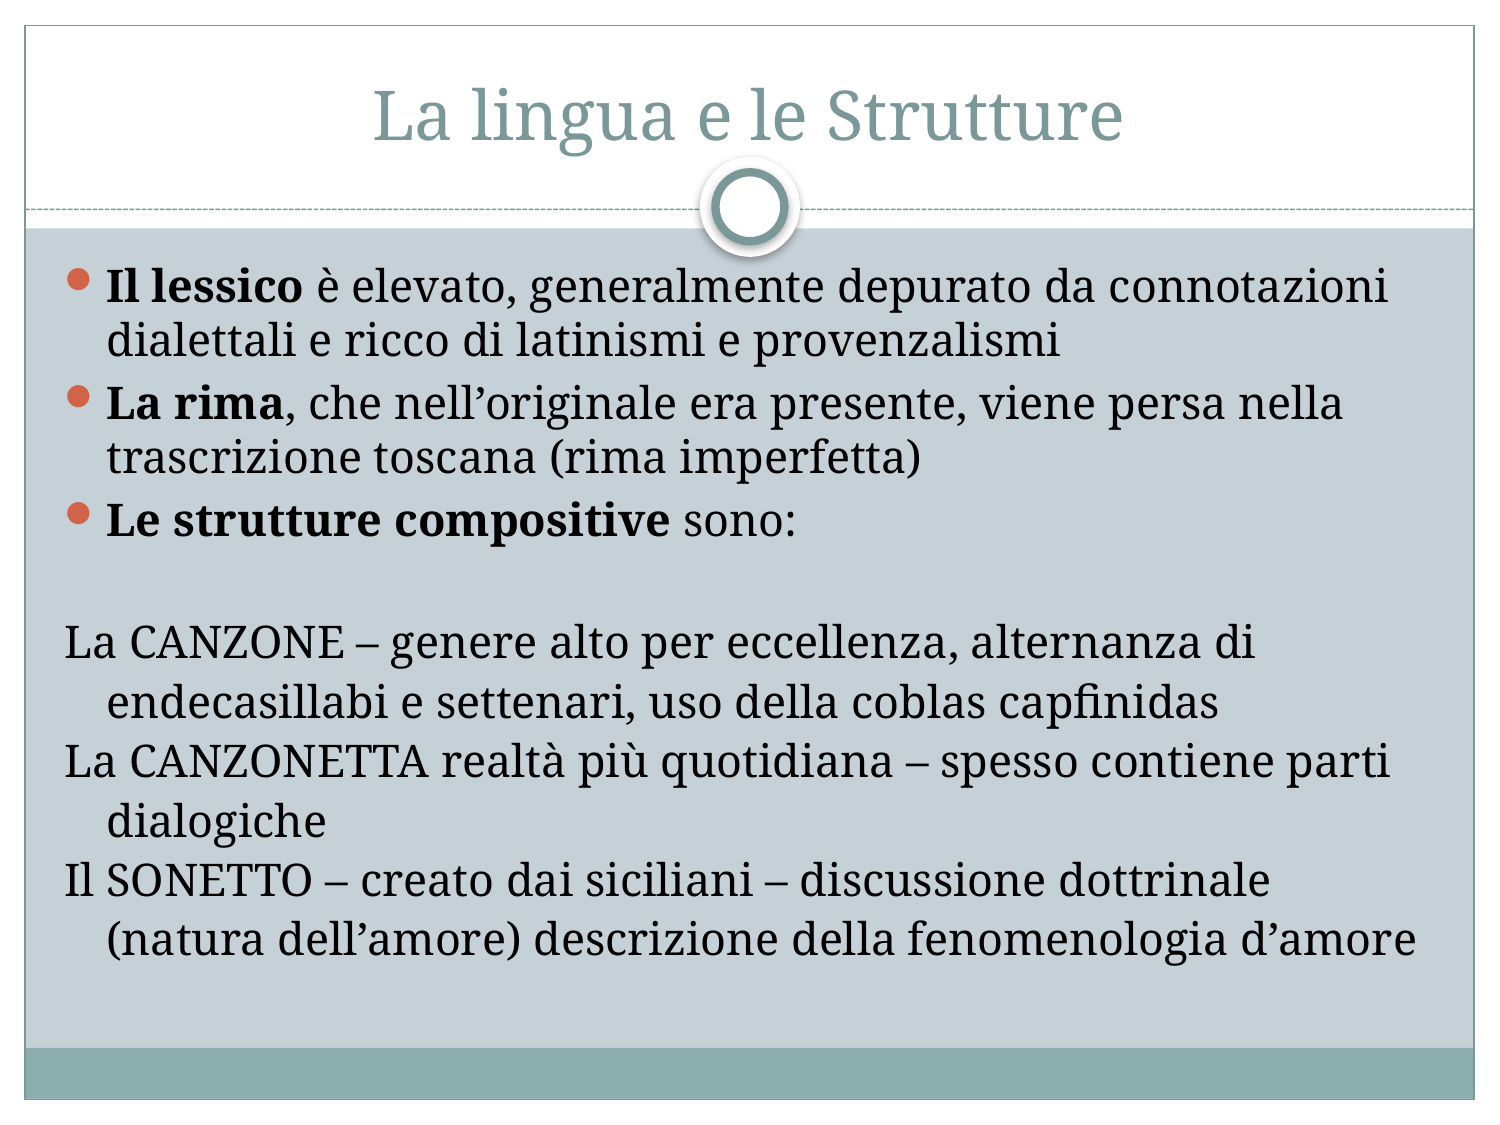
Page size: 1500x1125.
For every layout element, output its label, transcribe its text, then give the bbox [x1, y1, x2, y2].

title La lingua e le Strutture [49, 37, 1450, 162]
list Il lessico è elevato, generalmente depurato da connotazioni dialettali e ricco di latinismi e provenzalismi La rima, che nell’originale era presente, viene persa nella trascrizione toscana (rima imperfetta) Le strutture compositive sono: La CANZONE – genere alto per eccellenza, alternanza di endecasillabi e settenari, uso della coblas capfinidas La CANZONETTA realtà più quotidiana – spesso contiene parti dialogiche Il SONETTO – creato dai siciliani – discussione dottrinale (natura dell’amore) descrizione della fenomenologia d’amore [49, 250, 1445, 1001]
